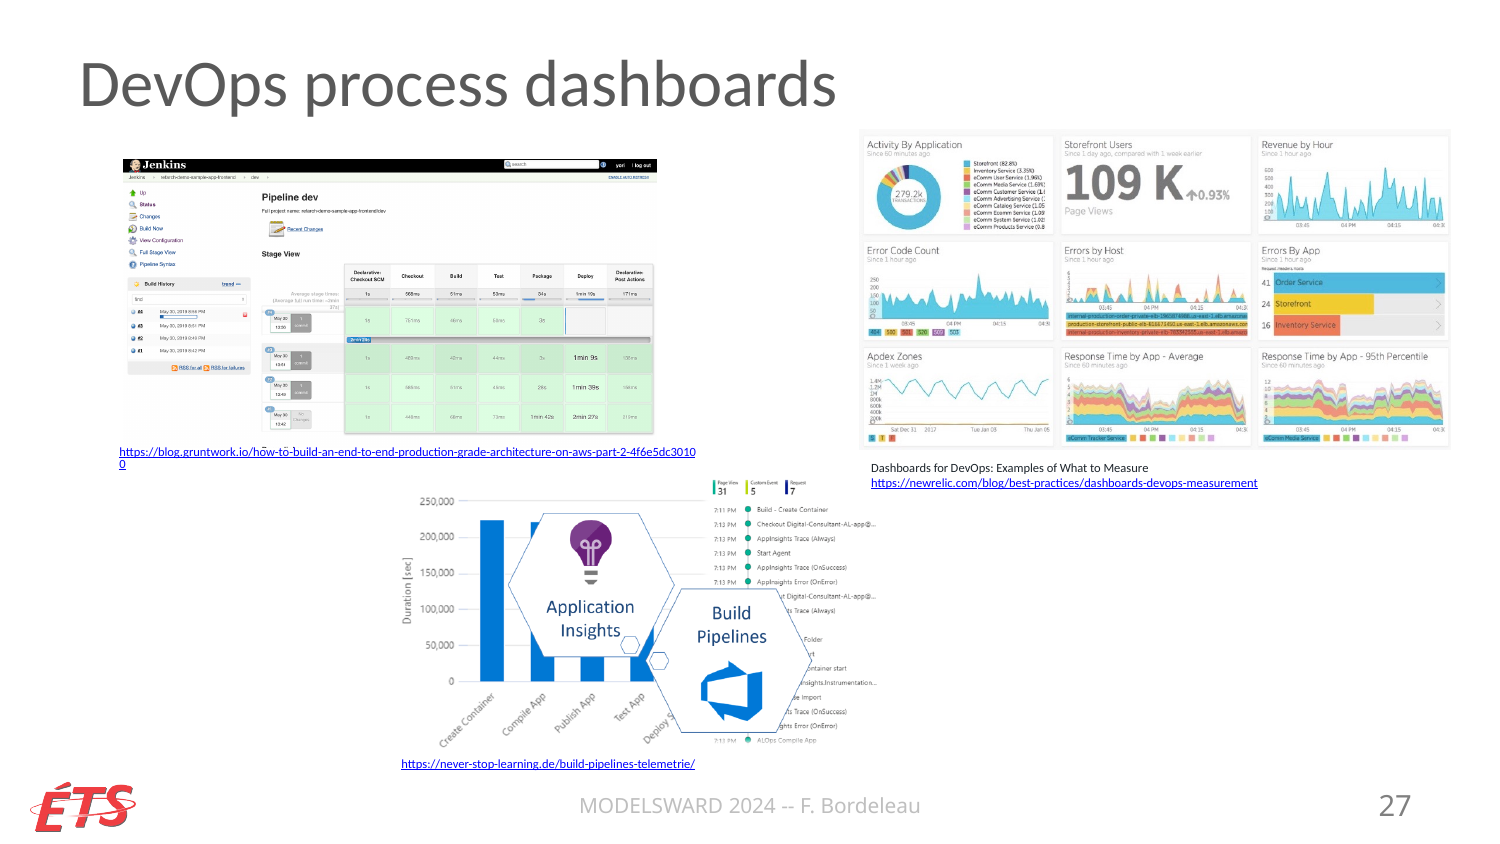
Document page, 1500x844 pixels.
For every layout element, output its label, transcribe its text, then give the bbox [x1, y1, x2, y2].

footer MODELSWARD 2024 -- F. Bordeleau [450, 783, 1050, 828]
text_box https://never-stop-learning.de/build-pipelines-telemetrie/ [386, 767, 711, 778]
picture [24, 778, 139, 837]
picture [123, 159, 657, 448]
text_box Dashboards for DevOps: Examples of What to Measure https://newrelic.com/blog/best-practices/dashboards-devops-measurement [856, 455, 1273, 497]
picture [335, 474, 991, 759]
text_box https://blog.gruntwork.io/how-to-build-an-end-to-end-production-grade-architecture-on-aws-part-2-4f6e5dc30100 [104, 436, 714, 466]
slide_number 27 [1354, 789, 1436, 826]
title DevOps process dashboards [64, 20, 1425, 155]
picture [859, 129, 1451, 451]
